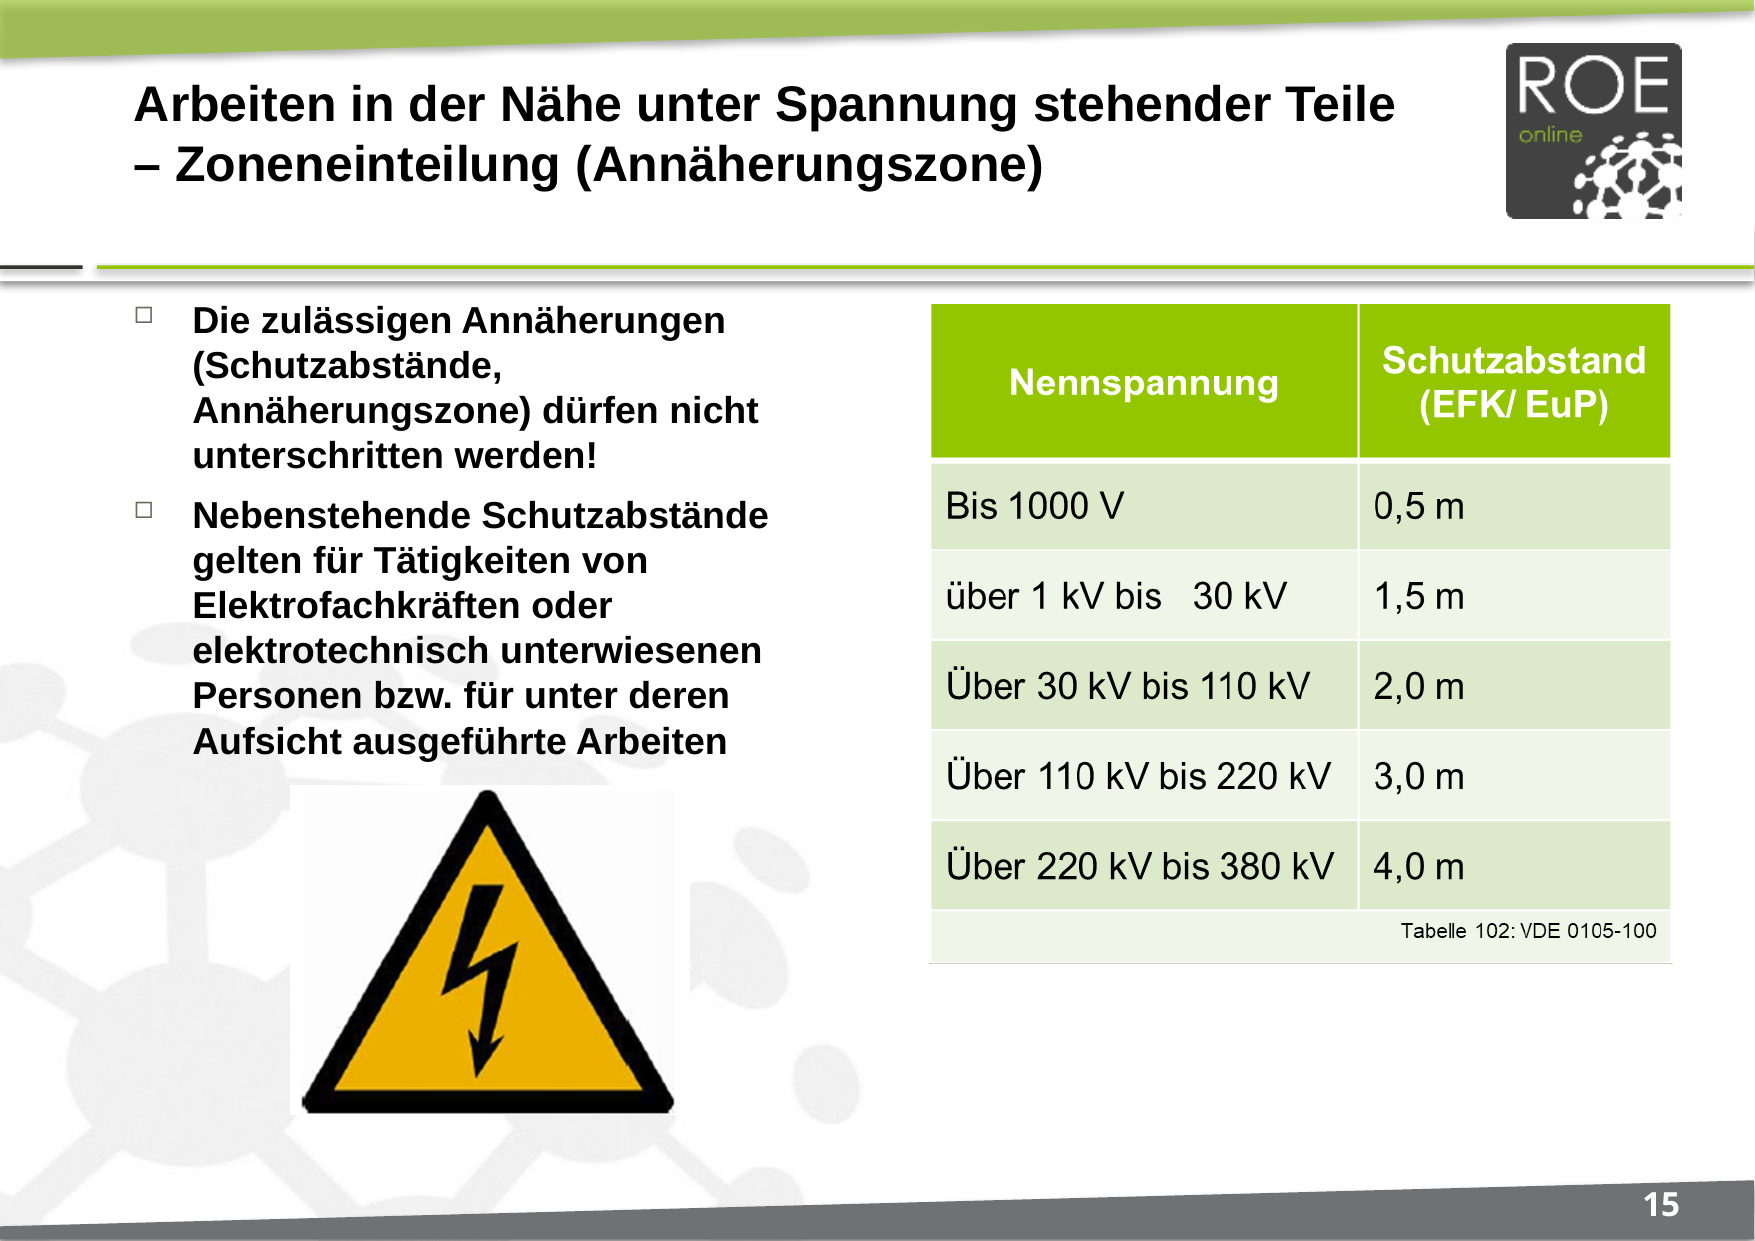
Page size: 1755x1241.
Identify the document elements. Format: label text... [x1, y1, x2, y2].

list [289, 785, 690, 1115]
picture [1506, 43, 1682, 219]
title Arbeiten in der Nähe unter Spannung stehender Teile – Zoneneinteilung (Annäherungszone) [116, 41, 1491, 221]
slide_number 15 [1610, 1183, 1713, 1228]
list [929, 300, 1676, 964]
list Die zulässigen Annäherungen (Schutzabstände, Annäherungszone) dürfen nicht unterschritten werden! Nebenstehende Schutzabstände gelten für Tätigkeiten von Elektrofachkräften oder elektrotechnisch unterwiesenen Personen bzw. für unter deren Aufsicht ausgeführte Arbeiten [116, 287, 863, 771]
